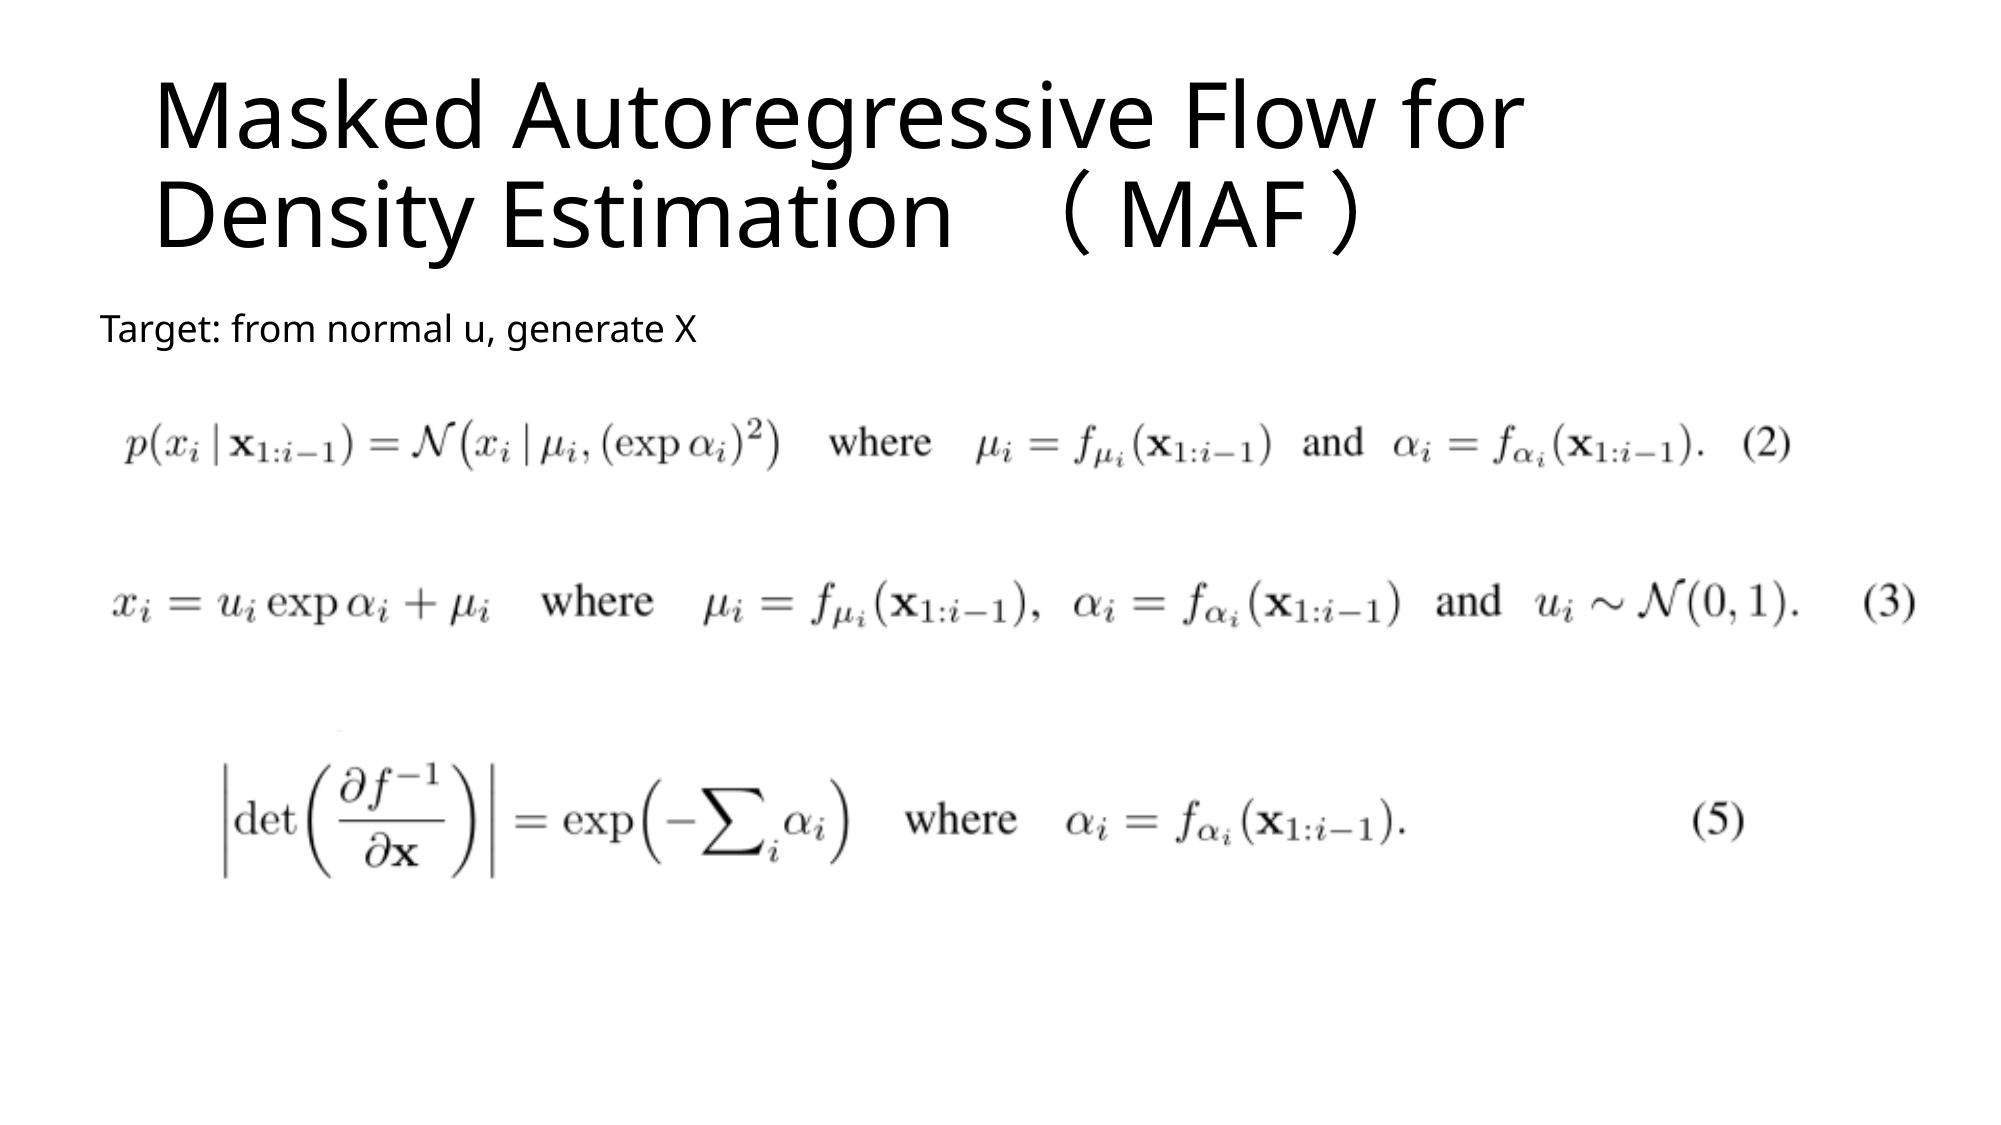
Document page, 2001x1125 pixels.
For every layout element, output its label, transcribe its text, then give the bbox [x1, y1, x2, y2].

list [85, 399, 1811, 489]
title Masked Autoregressive Flow for Density Estimation （MAF） [137, 59, 1863, 278]
picture [162, 730, 1771, 927]
text_box Target: from normal u, generate X [85, 297, 713, 357]
picture [62, 558, 1938, 642]
